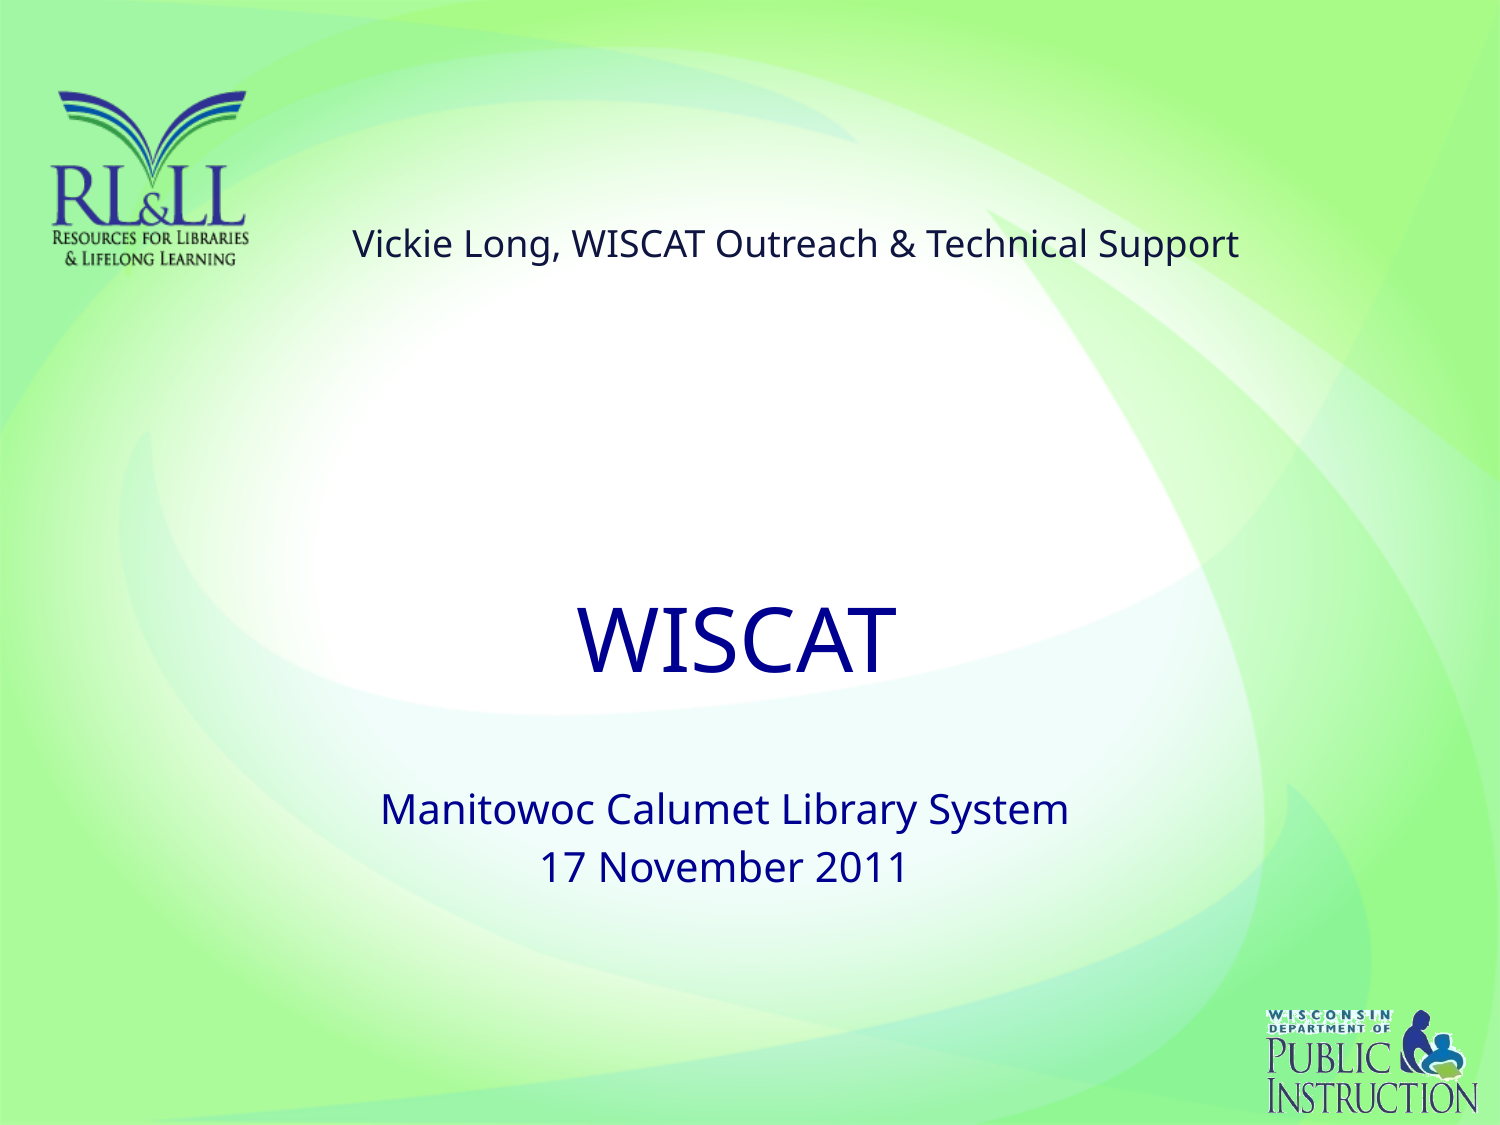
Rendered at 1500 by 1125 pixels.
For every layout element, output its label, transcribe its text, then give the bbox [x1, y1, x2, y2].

subtitle Manitowoc Calumet Library System 17 November 2011 [324, 774, 1126, 813]
picture [49, 87, 250, 270]
title WISCAT [99, 574, 1376, 817]
picture [1266, 1010, 1478, 1113]
text_box Vickie Long, WISCAT Outreach & Technical Support [337, 212, 1500, 273]
